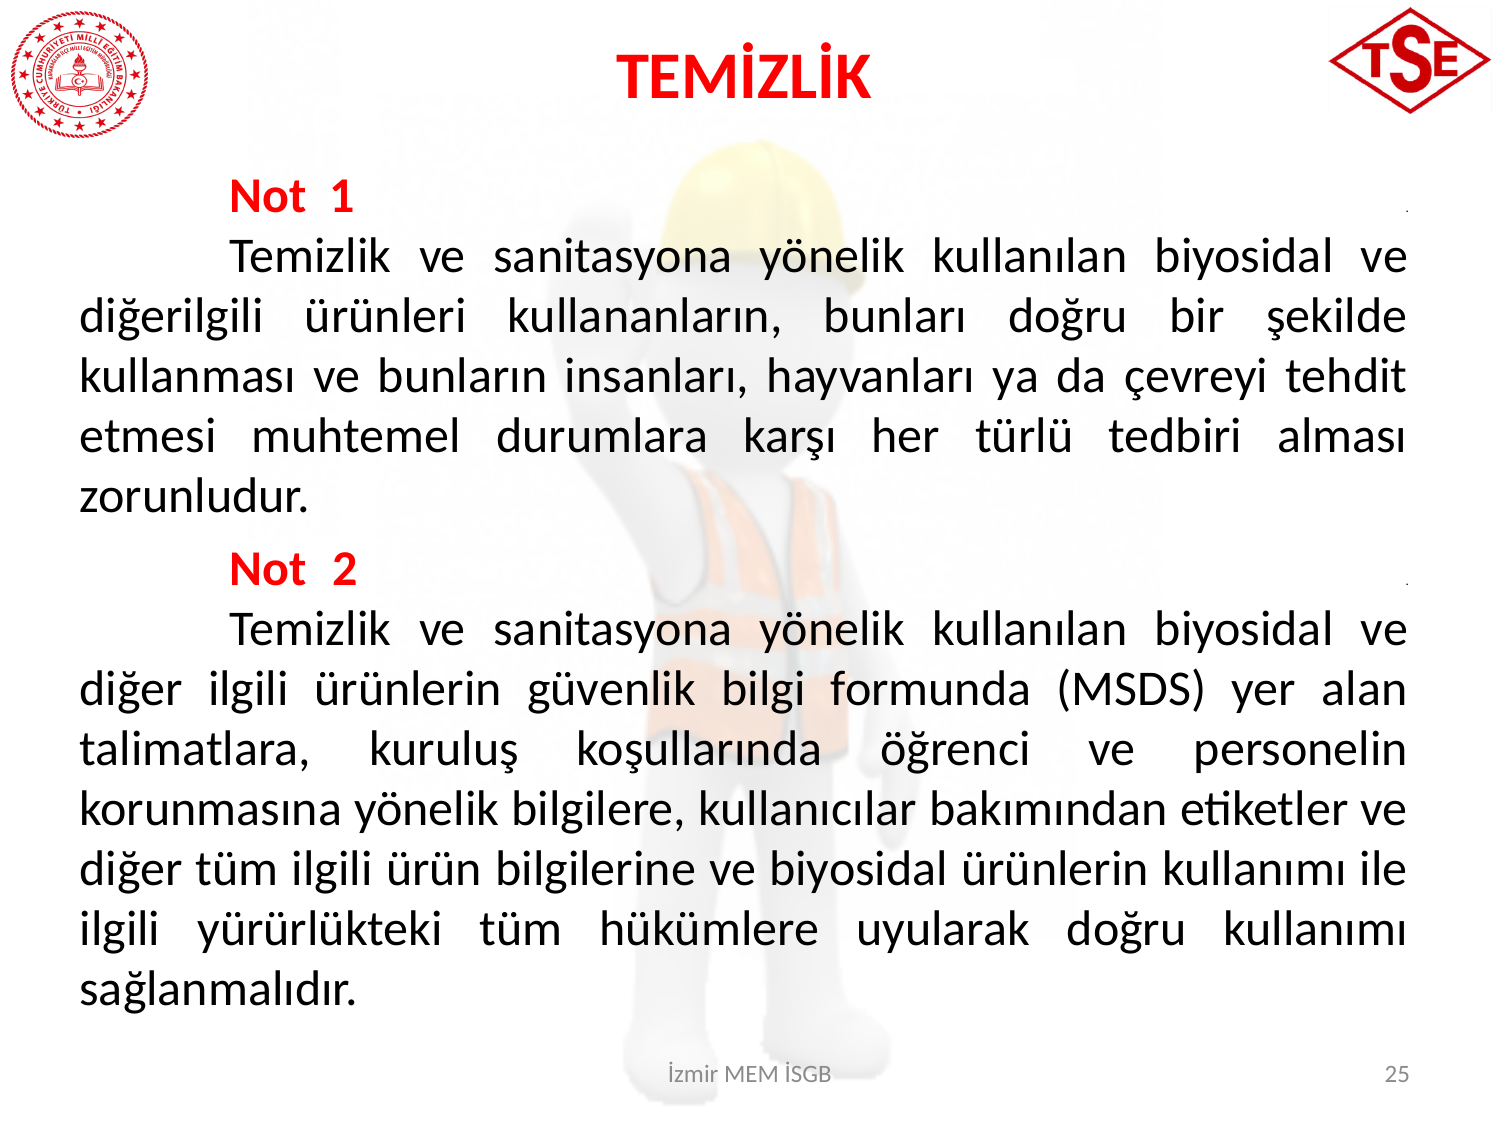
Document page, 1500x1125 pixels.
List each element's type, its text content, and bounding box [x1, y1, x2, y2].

text_box TEMİZLİK [171, 17, 1317, 126]
picture [11, 11, 148, 138]
picture [1328, 6, 1492, 114]
slide_number 25 [1074, 1042, 1425, 1103]
text_box [88, 148, 1424, 155]
footer İzmir MEM İSGB [512, 1042, 988, 1103]
text_box Not 1 . Temizlik ve sanitasyona yönelik kullanılan biyosidal ve diğerilgili ürünleri kullananların, bunları doğru bir şekilde kullanması ve bunların insanları, hayvanları ya da çevreyi tehdit etmesi muhtemel durumlara karşı her türlü tedbiri alması zorunludur. Not 2 . Temizlik ve sanitasyona yönelik kullanılan biyosidal ve diğer ilgili ürünlerin güvenlik bilgi formunda (MSDS) yer alan talimatlara, kuruluş koşullarında öğrenci ve personelin korunmasına yönelik bilgilere, kullanıcılar bakımından etiketler ve diğer tüm ilgili ürün bilgilerine ve biyosidal ürünlerin kullanımı ile ilgili yürürlükteki tüm hükümlere uyularak doğru kullanımı sağlanmalıdır. [64, 155, 1424, 1023]
